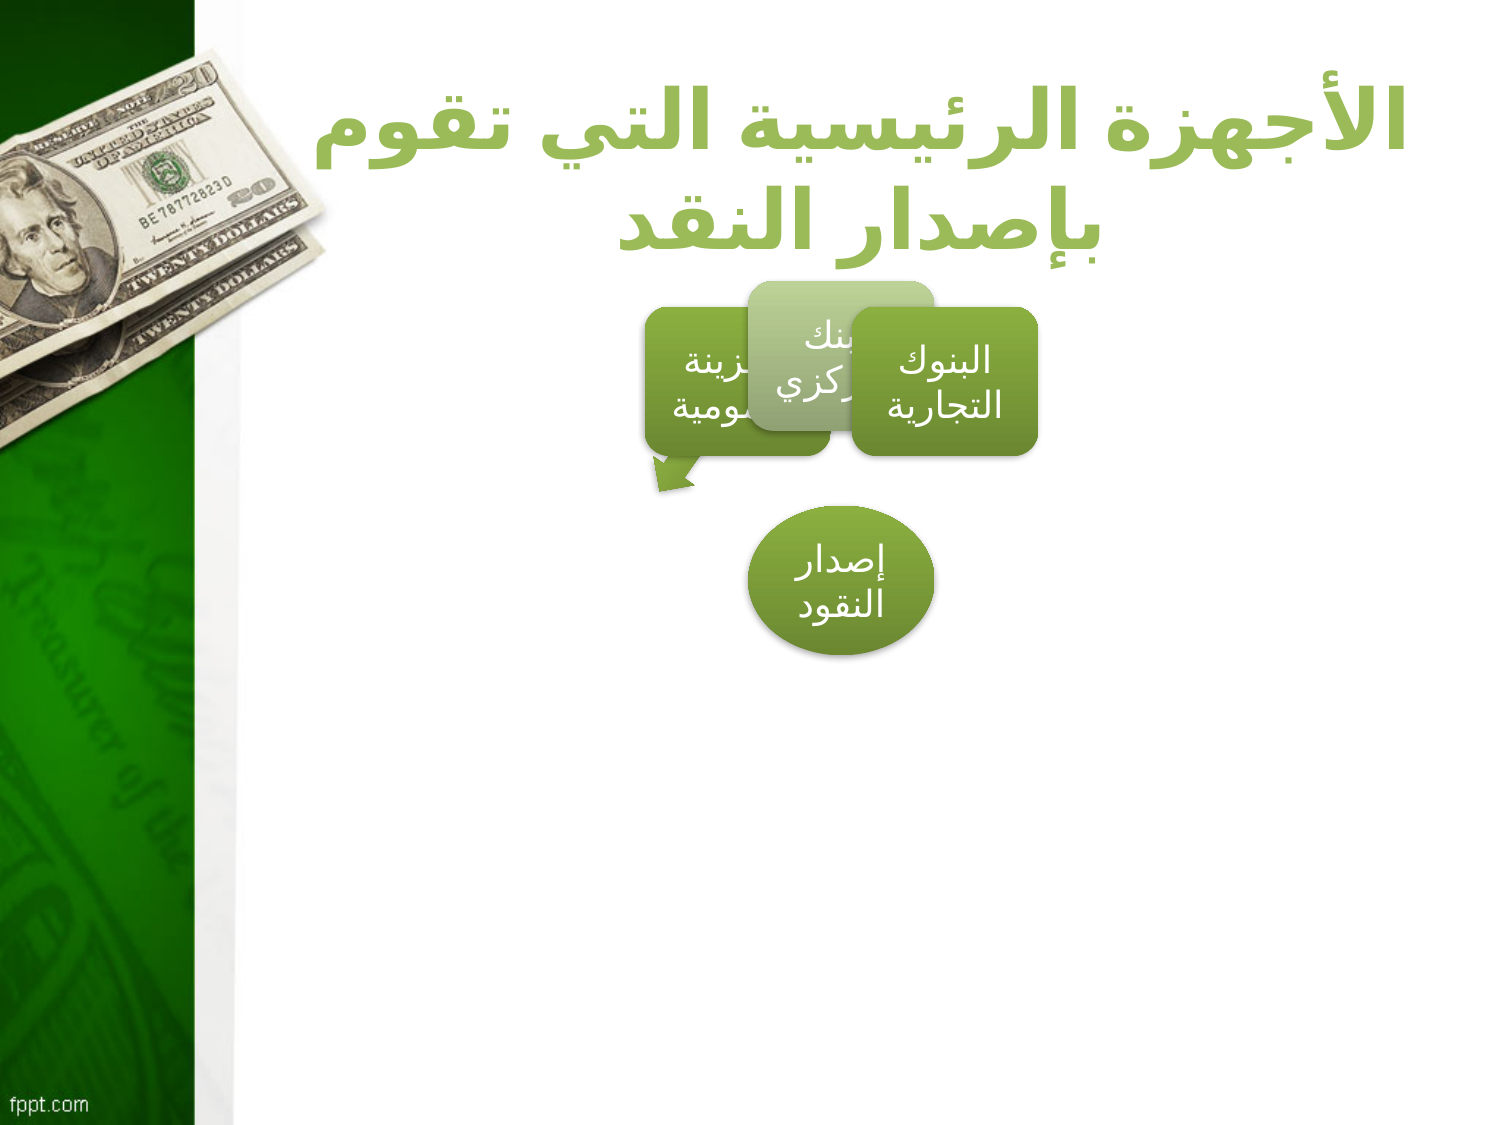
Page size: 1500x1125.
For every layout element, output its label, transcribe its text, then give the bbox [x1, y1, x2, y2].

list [468, 280, 1215, 881]
text_box الأجهزة الرئيسية التي تقوم بإصدار النقد [292, 58, 1430, 274]
picture [0, 0, 1500, 1125]
